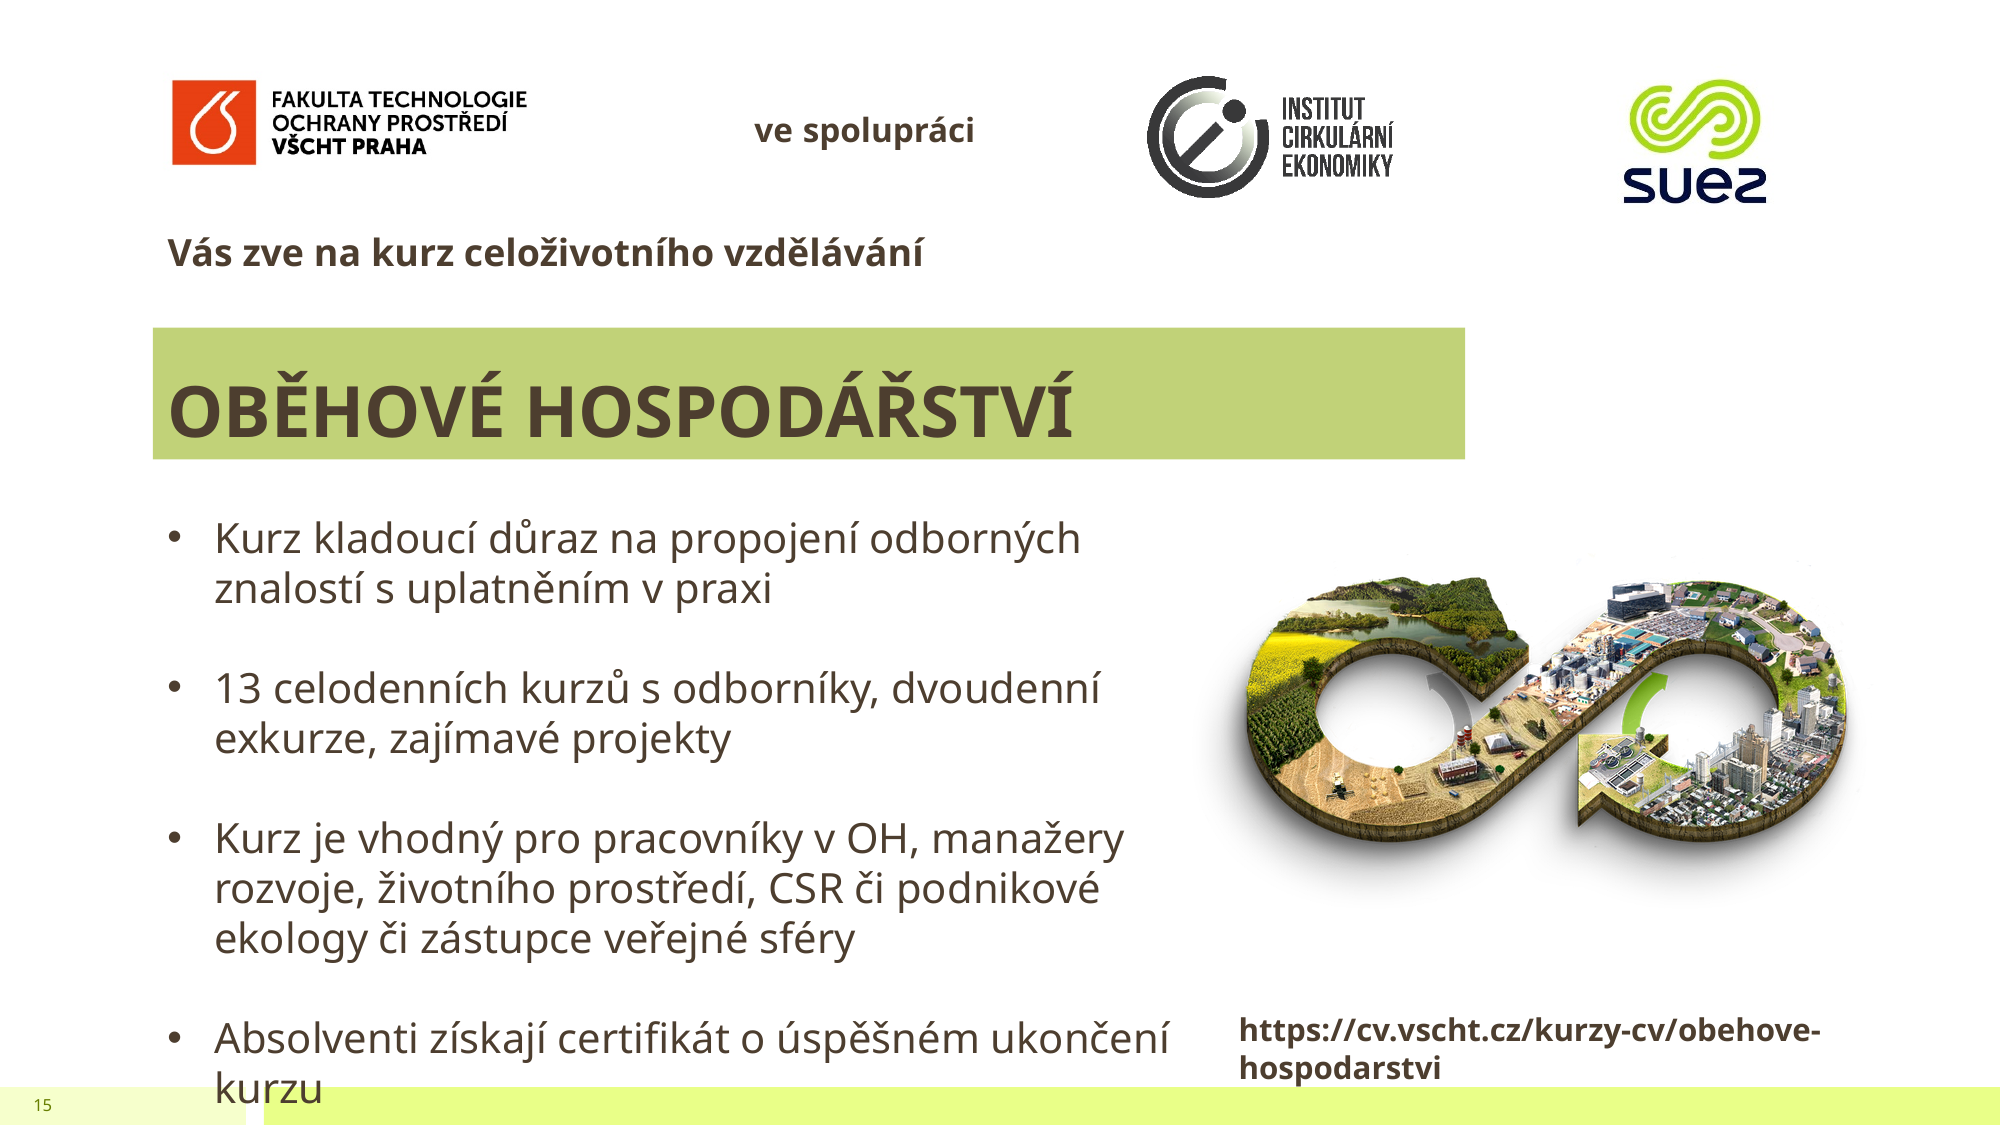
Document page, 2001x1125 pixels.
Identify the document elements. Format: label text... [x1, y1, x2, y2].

text_box Kurz kladoucí důraz na propojení odborných znalostí s uplatněním v praxi 13 celodenních kurzů s odborníky, dvoudenní exkurze, zajímavé projekty Kurz je vhodný pro pracovníky v OH, manažery rozvoje, životního prostředí, CSR či podnikové ekology či zástupce veřejné sféry Absolventi získají certifikát o úspěšném ukončení kurzu [152, 504, 1193, 1125]
picture [1601, 48, 1792, 238]
text_box https://cv.vscht.cz/kurzy-cv/obehove-hospodarstvi [1224, 1003, 1950, 1125]
picture [152, 60, 546, 185]
text_box Vás zve na kurz celoživotního vzdělávání [152, 226, 986, 317]
text_box ve spolupráci [739, 102, 1000, 185]
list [1192, 553, 1874, 909]
text_box OBĚHOVÉ HOSPODÁŘSTVÍ [152, 327, 1466, 460]
slide_number 15 [0, 1087, 68, 1125]
picture [1147, 76, 1394, 198]
